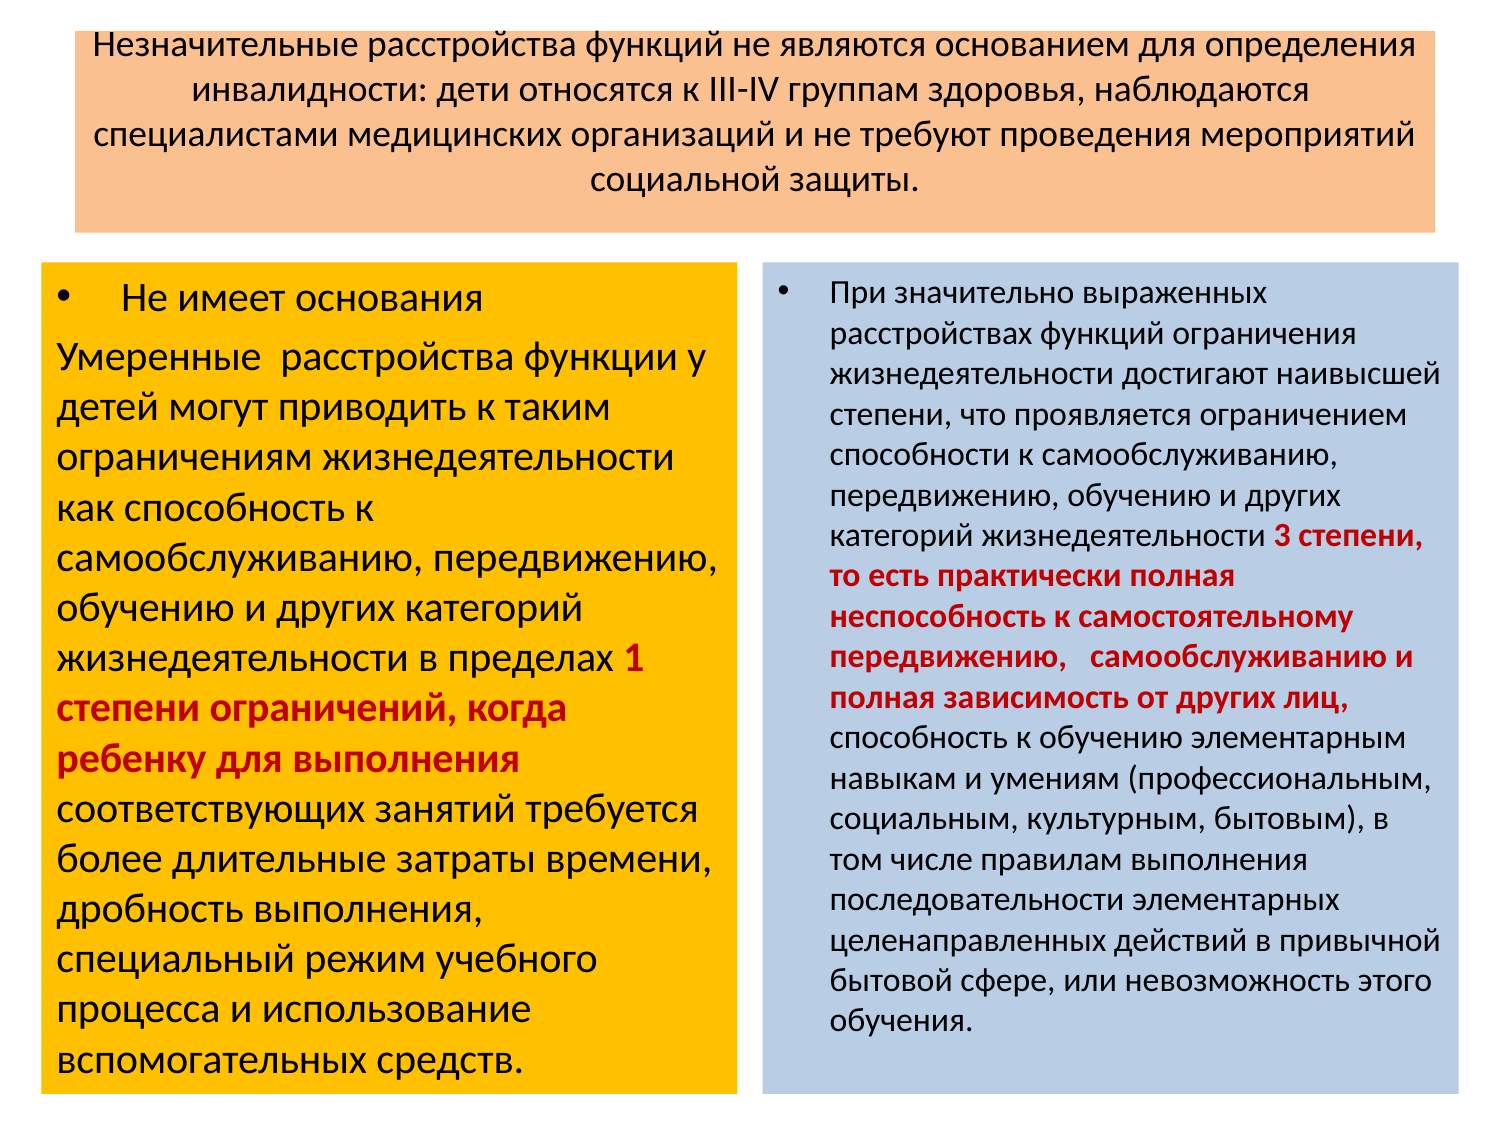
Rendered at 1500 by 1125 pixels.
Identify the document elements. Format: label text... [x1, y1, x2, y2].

list При значительно выраженных расстройствах функций ограничения жизнедеятельности достигают наивысшей степени, что проявляется ограничением способности к самообслуживанию, передвижению, обучению и других категорий жизнедеятельности 3 степени, то есть практически полная неспособность к самостоятельному передвижению, самообслуживанию и полная зависимость от других лиц, способность к обучению элементарным навыкам и умениям (профессиональным, социальным, культурным, бытовым), в том числе правилам выполнения последовательности элементарных целенаправленных действий в привычной бытовой сфере, или невозможность этого обучения. [762, 262, 1459, 1094]
list Не имеет основания Умеренные расстройства функции у детей могут приводить к таким ограничениям жизнедеятельности как способность к самообслуживанию, передвижению, обучению и других категорий жизнедеятельности в пределах 1 степени ограничений, когда ребенку для выполнения соответствующих занятий требуется более длительные затраты времени, дробность выполнения, специальный режим учебного процесса и использование вспомогательных средств. [41, 262, 738, 1094]
title Незначительные расстройства функций не являются основанием для определения инвалидности: дети относятся к III-IV группам здоровья, наблюдаются специалистами медицинских организаций и не требуют проведения мероприятий социальной защиты. [75, 30, 1436, 233]
